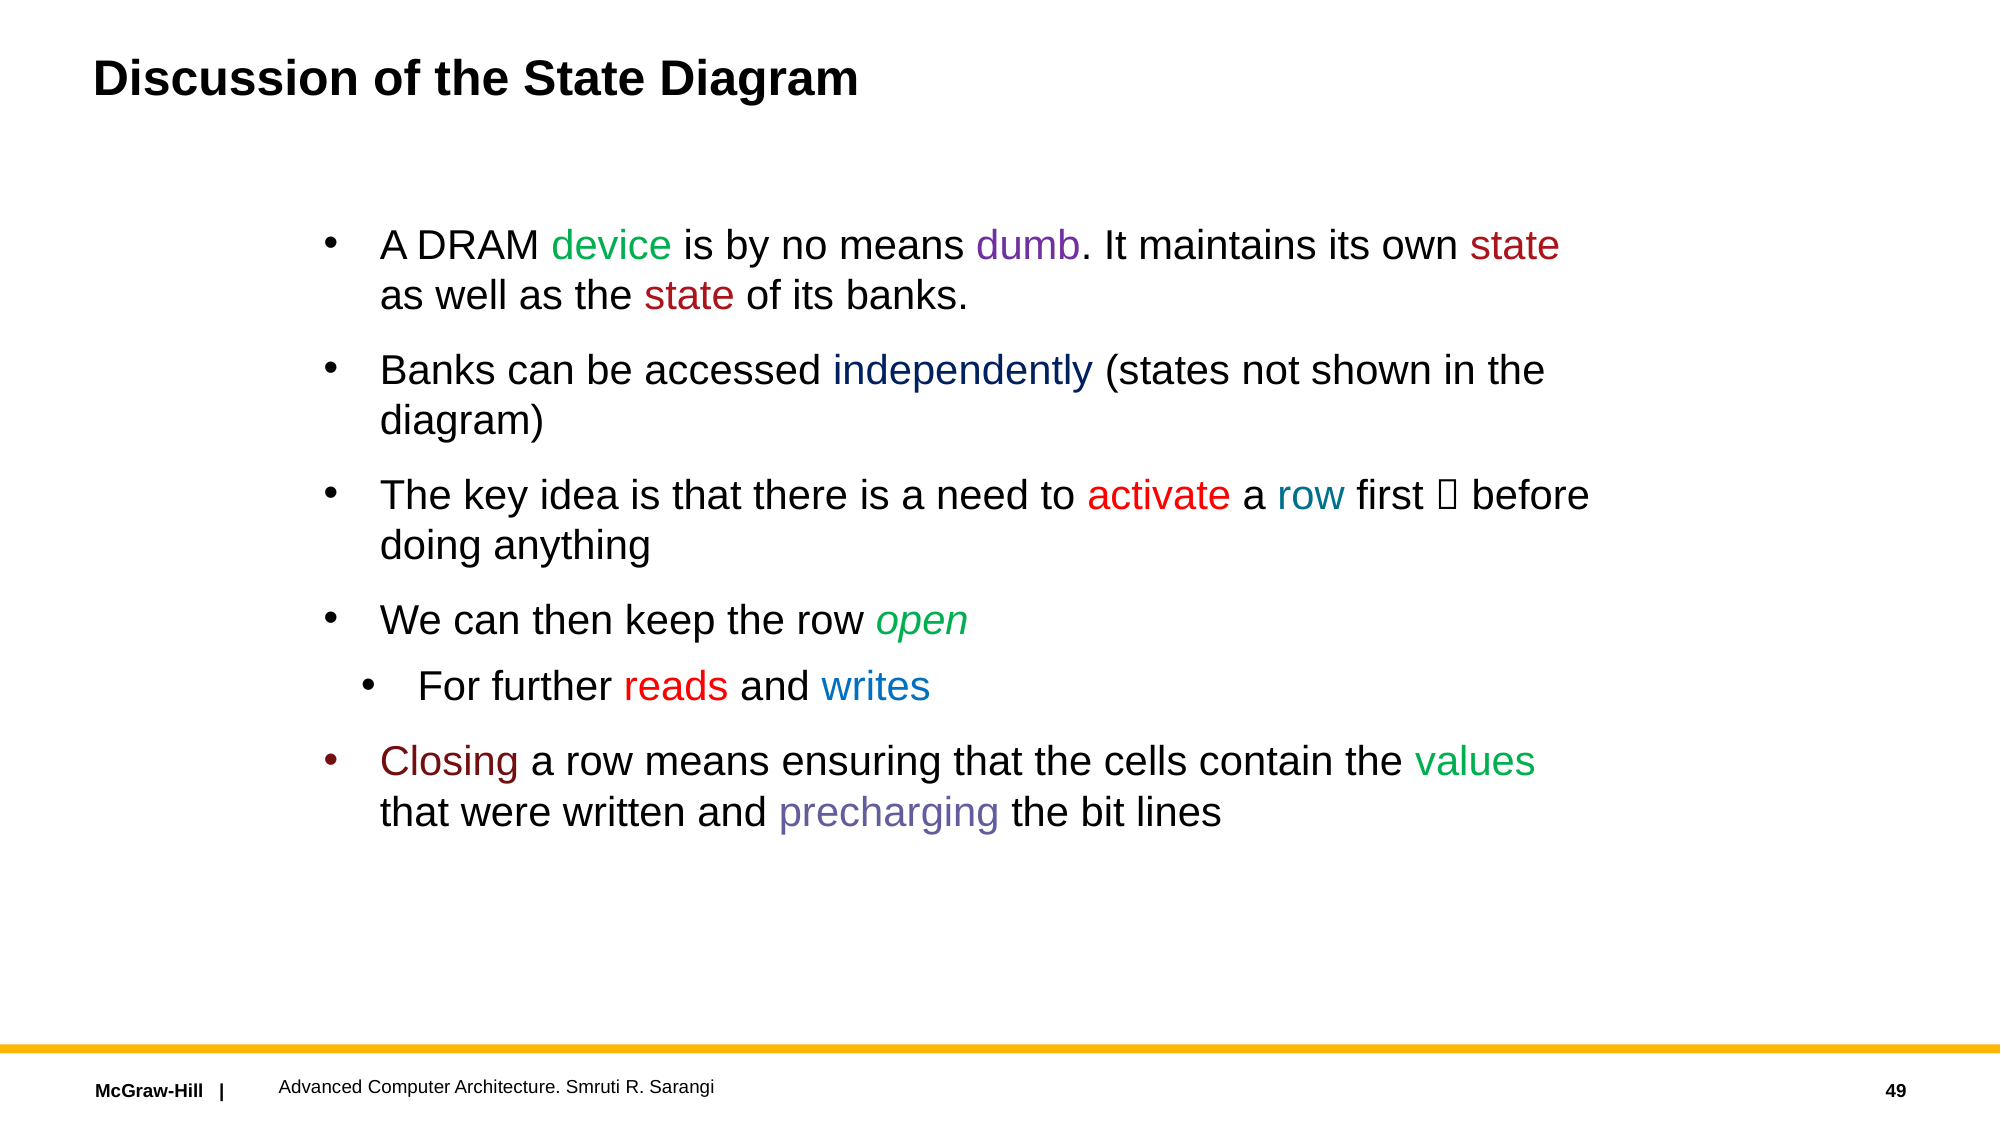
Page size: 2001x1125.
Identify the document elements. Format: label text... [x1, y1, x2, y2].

list A DRAM device is by no means dumb. It maintains its own state as well as the state of its banks. Banks can be accessed independently (states not shown in the diagram) The key idea is that there is a need to activate a row first  before doing anything We can then keep the row open For further reads and writes Closing a row means ensuring that the cells contain the values that were written and precharging the bit lines [308, 210, 1619, 924]
slide_number 49 [1711, 1071, 1922, 1109]
footer Advanced Computer Architecture. Smruti R. Sarangi [263, 1067, 1464, 1105]
title Discussion of the State Diagram [78, 45, 1578, 180]
